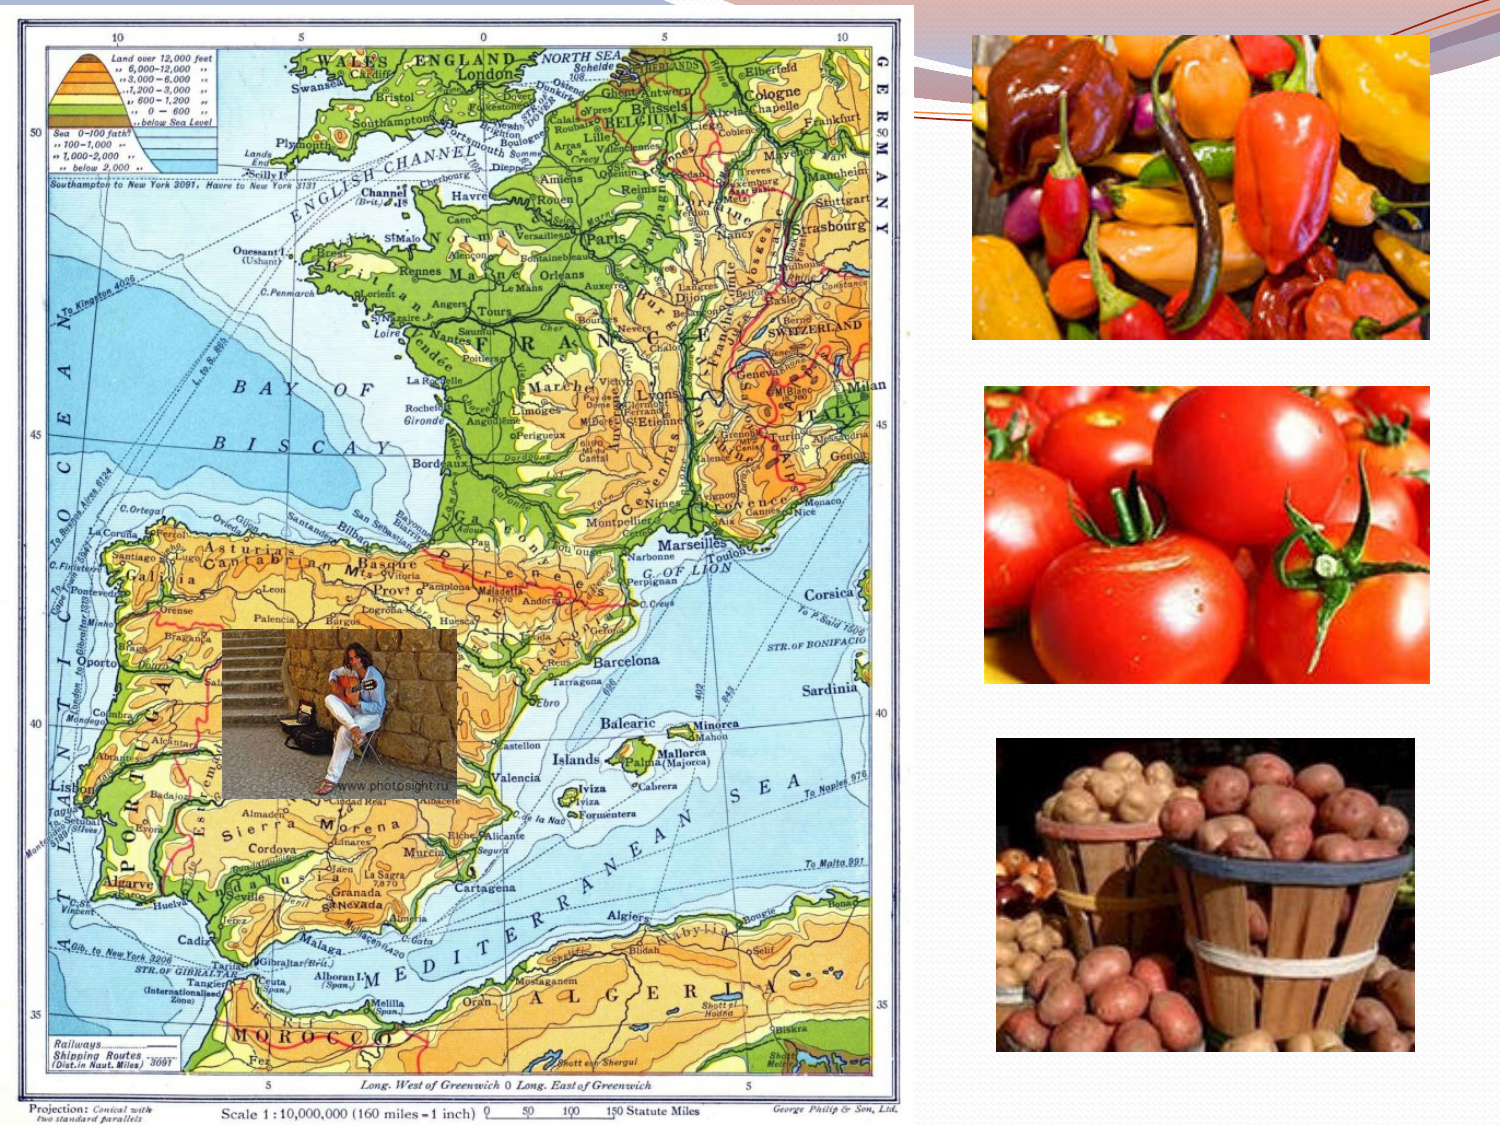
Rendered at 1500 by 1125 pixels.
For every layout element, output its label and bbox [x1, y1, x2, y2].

picture [972, 34, 1430, 341]
picture [0, 5, 915, 1125]
picture [984, 386, 1430, 684]
picture [995, 737, 1415, 1052]
